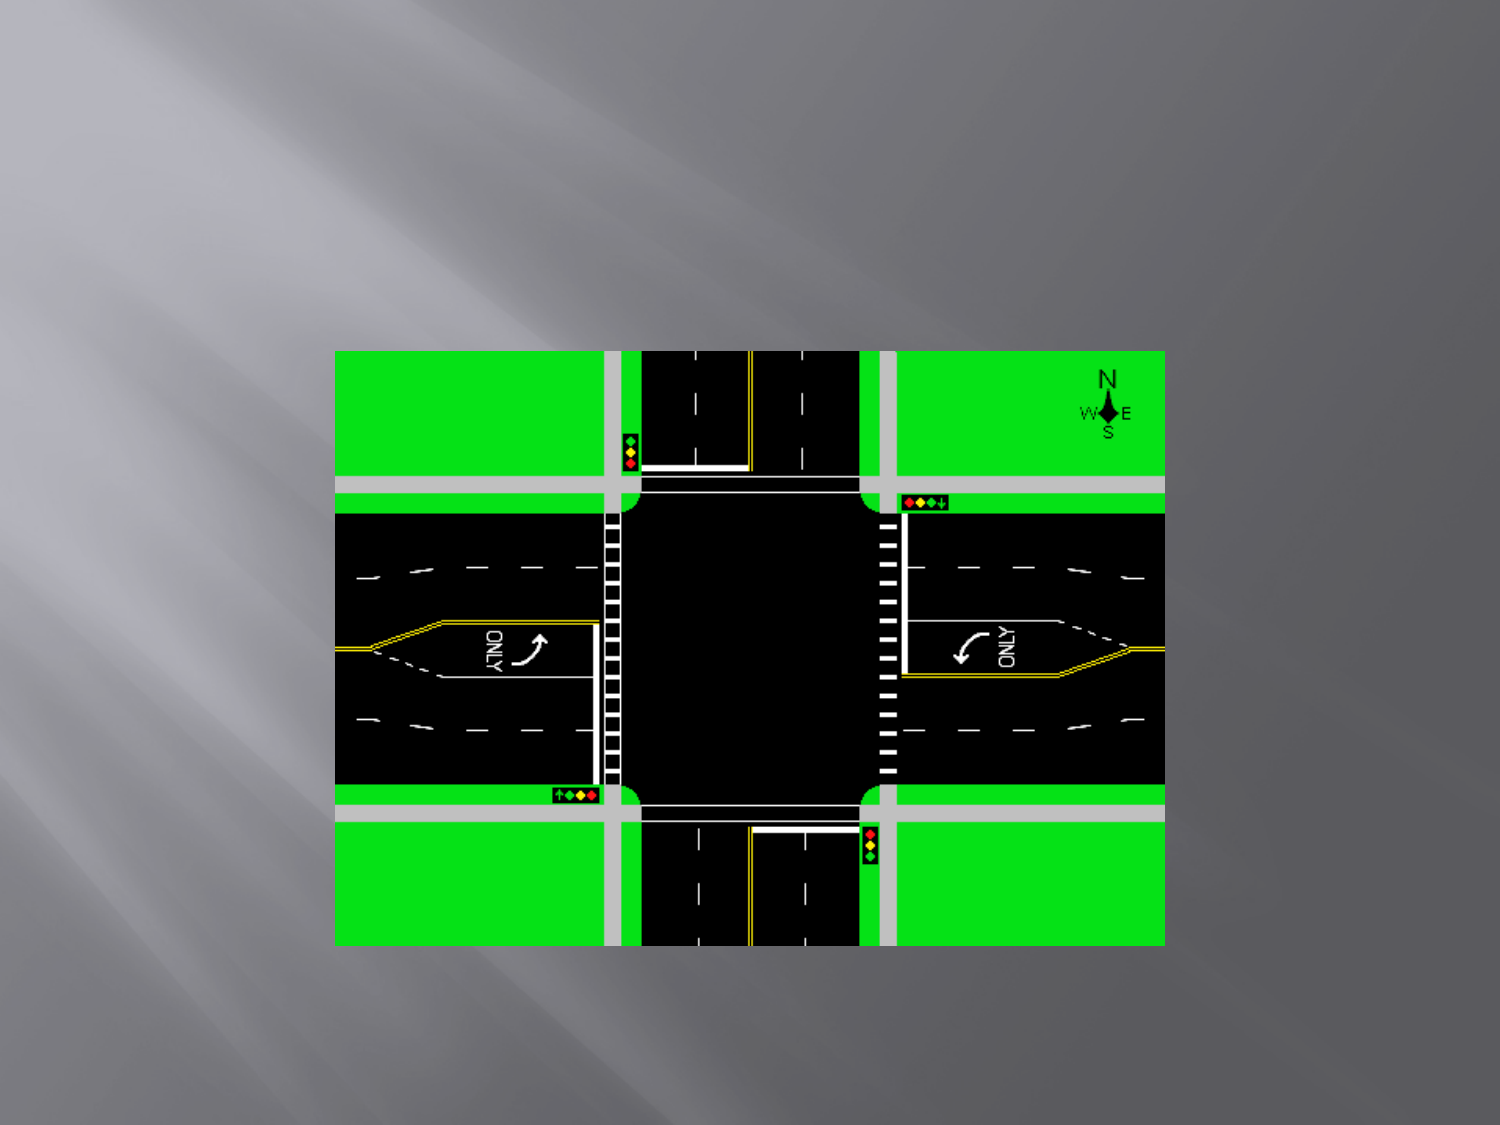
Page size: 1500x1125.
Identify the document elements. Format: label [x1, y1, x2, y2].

list [335, 351, 1165, 946]
